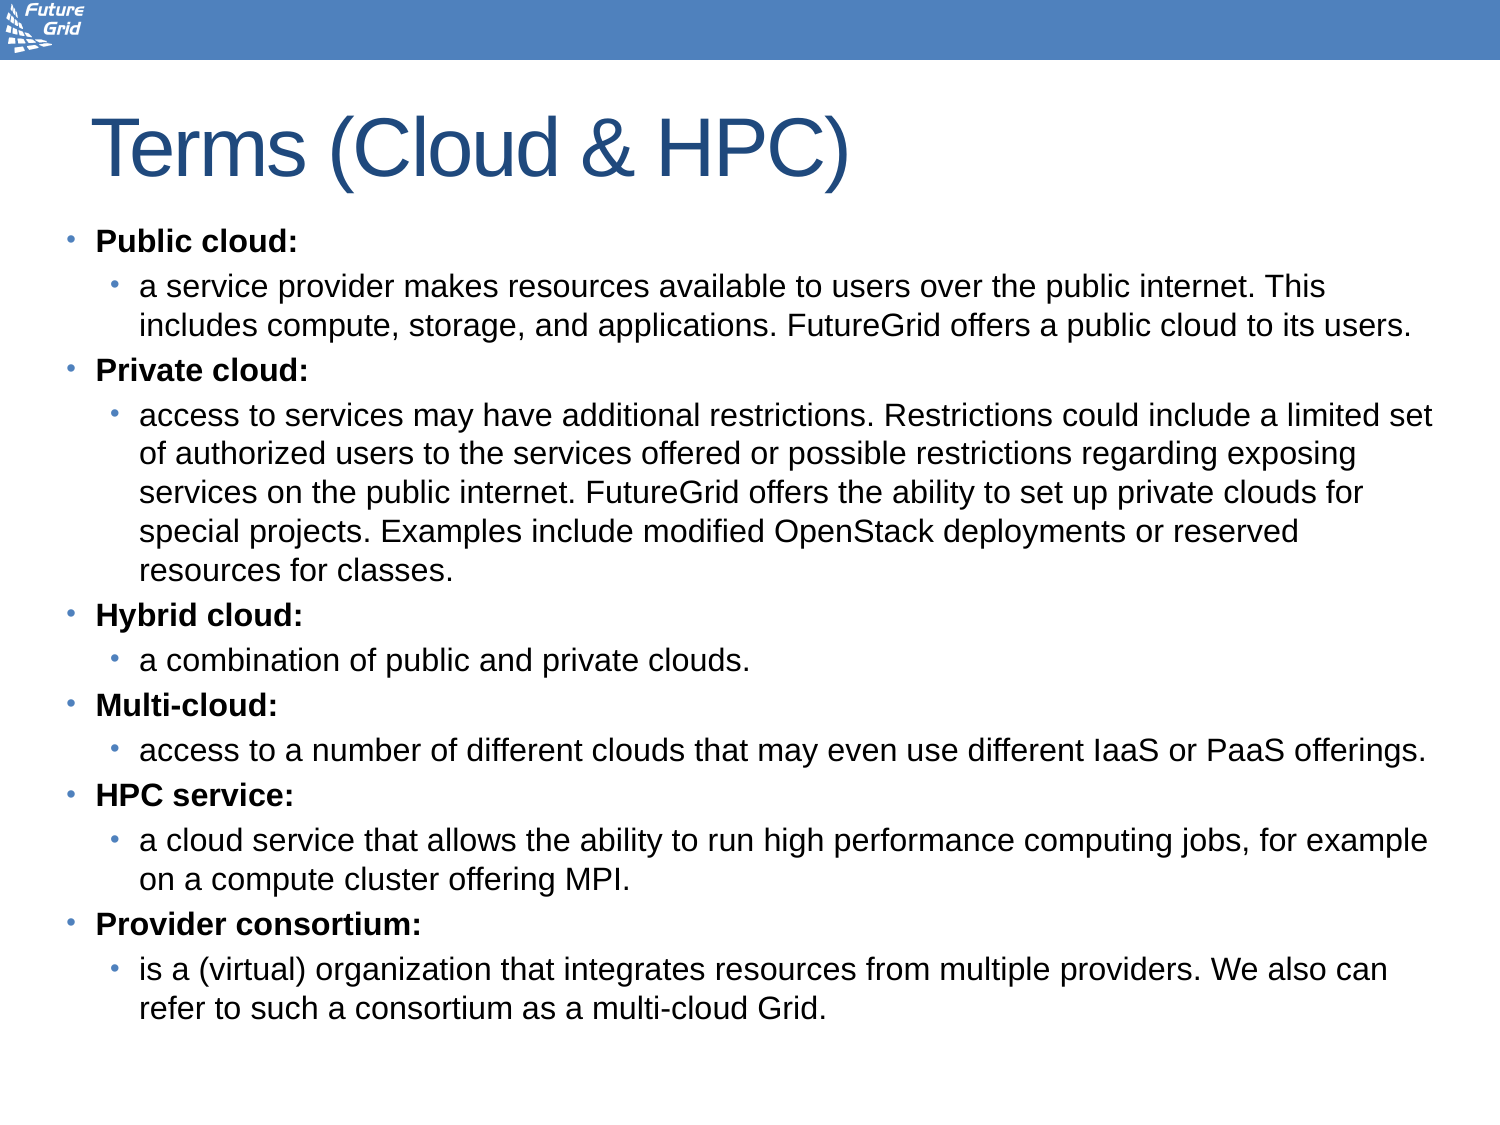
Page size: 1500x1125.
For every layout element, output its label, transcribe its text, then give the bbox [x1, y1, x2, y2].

picture [0, 0, 94, 57]
title Terms (Cloud & HPC) [75, 62, 1425, 212]
list Public cloud: a service provider makes resources available to users over the public internet. This includes compute, storage, and applications. FutureGrid offers a public cloud to its users. Private cloud: access to services may have additional restrictions. Restrictions could include a limited set of authorized users to the services offered or possible restrictions regarding exposing services on the public internet. FutureGrid offers the ability to set up private clouds for special projects. Examples include modified OpenStack deployments or reserved resources for classes. Hybrid cloud: a combination of public and private clouds. Multi-cloud: access to a number of different clouds that may even use different IaaS or PaaS offerings. HPC service: a cloud service that allows the ability to run high performance computing jobs, for example on a compute cluster offering MPI. Provider consortium: is a (virtual) organization that integrates resources from multiple providers. We also can refer to such a consortium as a multi-cloud Grid. [51, 212, 1465, 1100]
